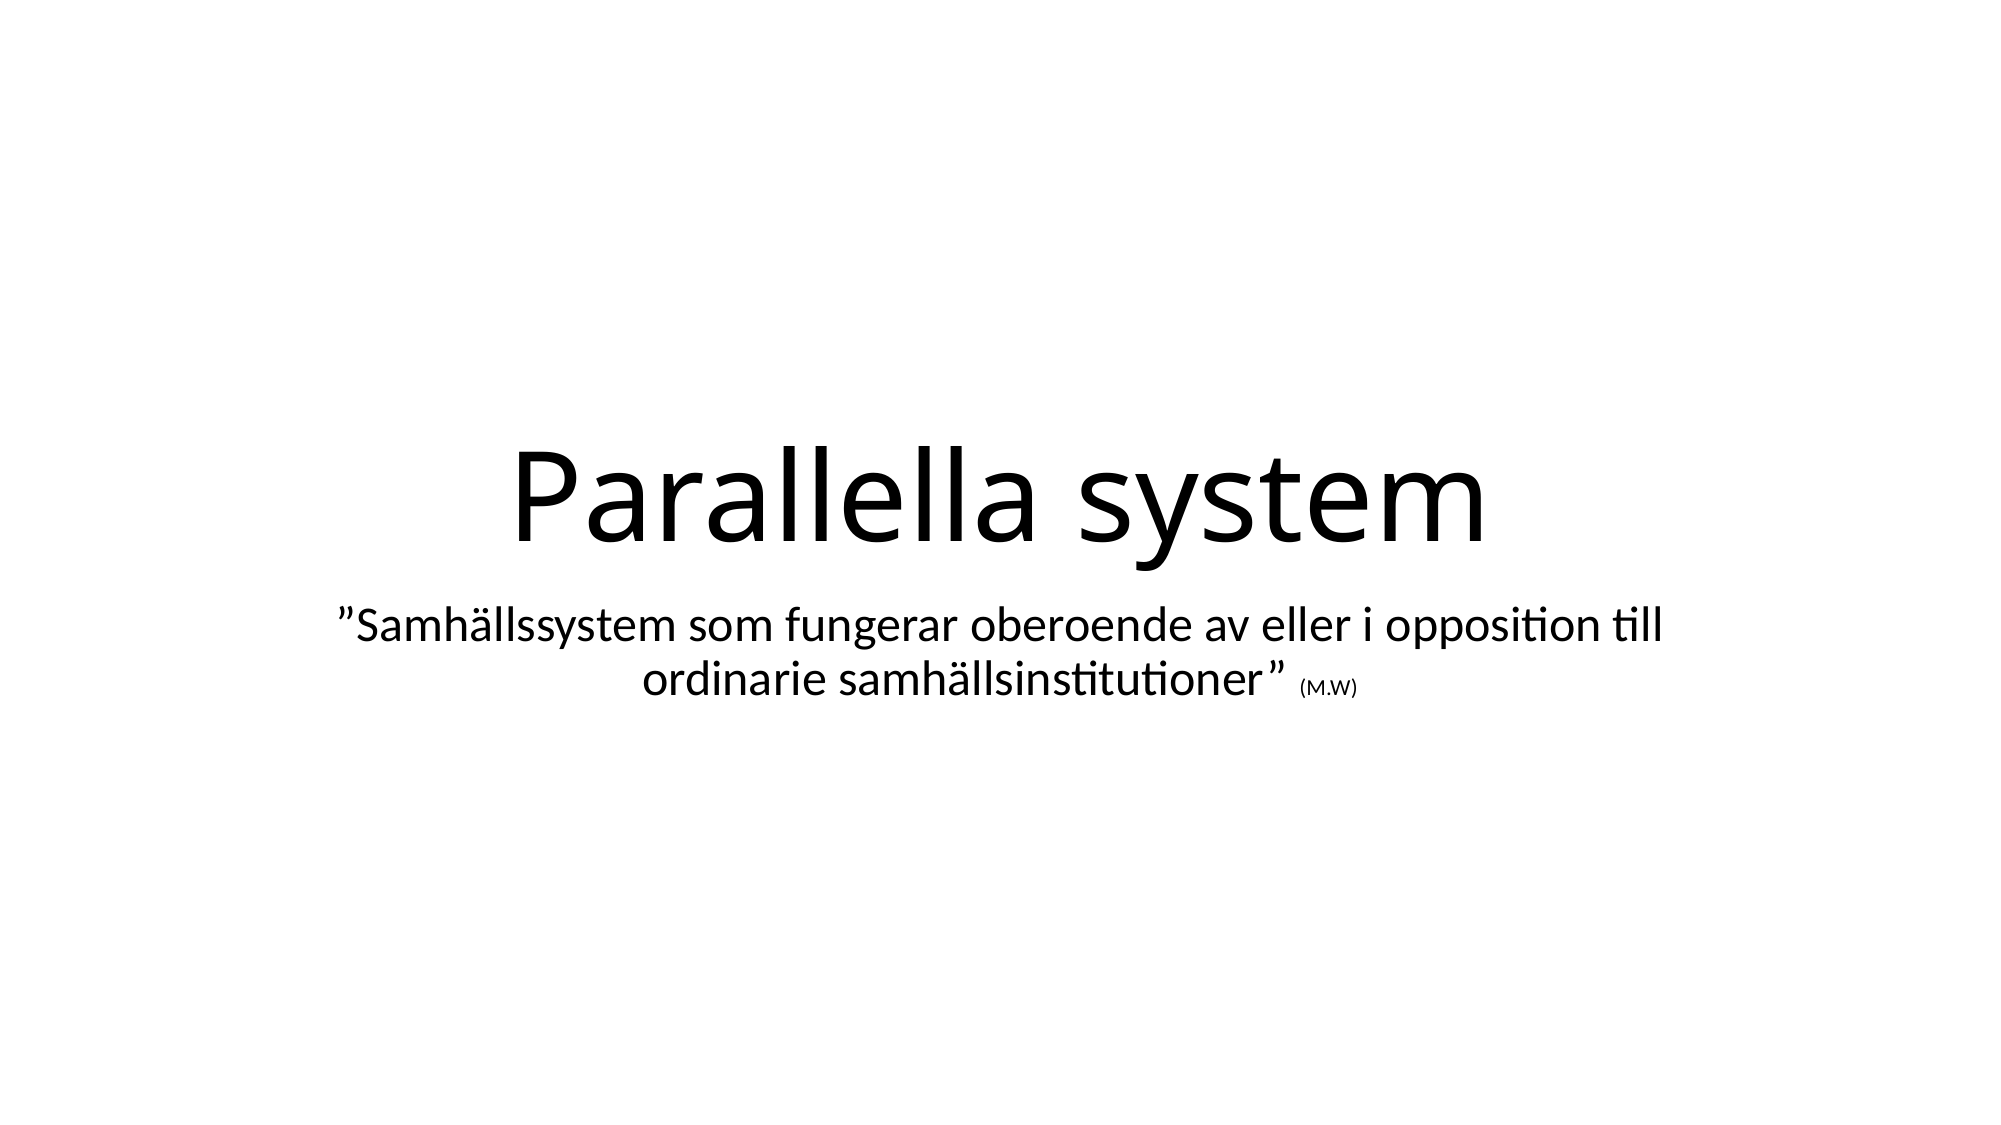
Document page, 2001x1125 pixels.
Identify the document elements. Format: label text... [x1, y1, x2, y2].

title Parallella system [249, 184, 1750, 576]
subtitle ”Samhällssystem som fungerar oberoende av eller i opposition till ordinarie samhällsinstitutioner” (M.W) [249, 590, 1750, 863]
